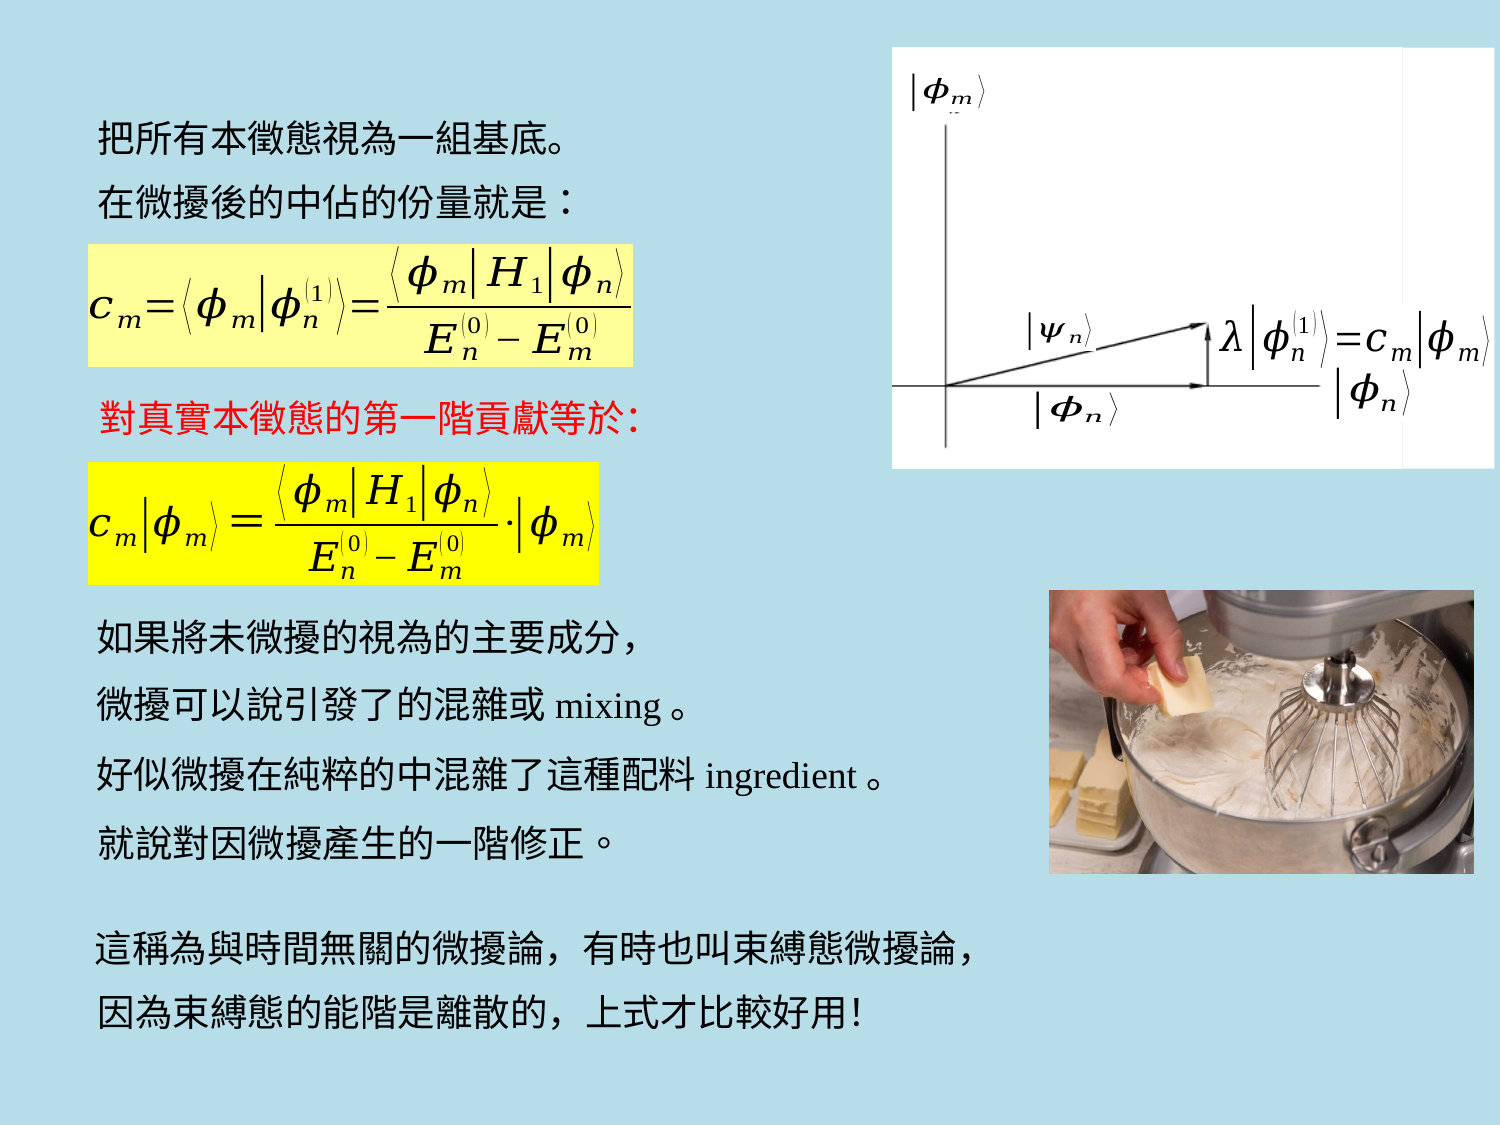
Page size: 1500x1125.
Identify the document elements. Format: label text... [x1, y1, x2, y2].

text_box 這稱為與時間無關的微擾論，有時也叫束縛態微擾論， [79, 917, 1302, 978]
picture [1048, 590, 1474, 874]
text_box 因為束縛態的能階是離散的，上式才比較好用！ [82, 982, 1272, 1042]
text_box [1404, 46, 1497, 471]
picture [891, 47, 1404, 469]
